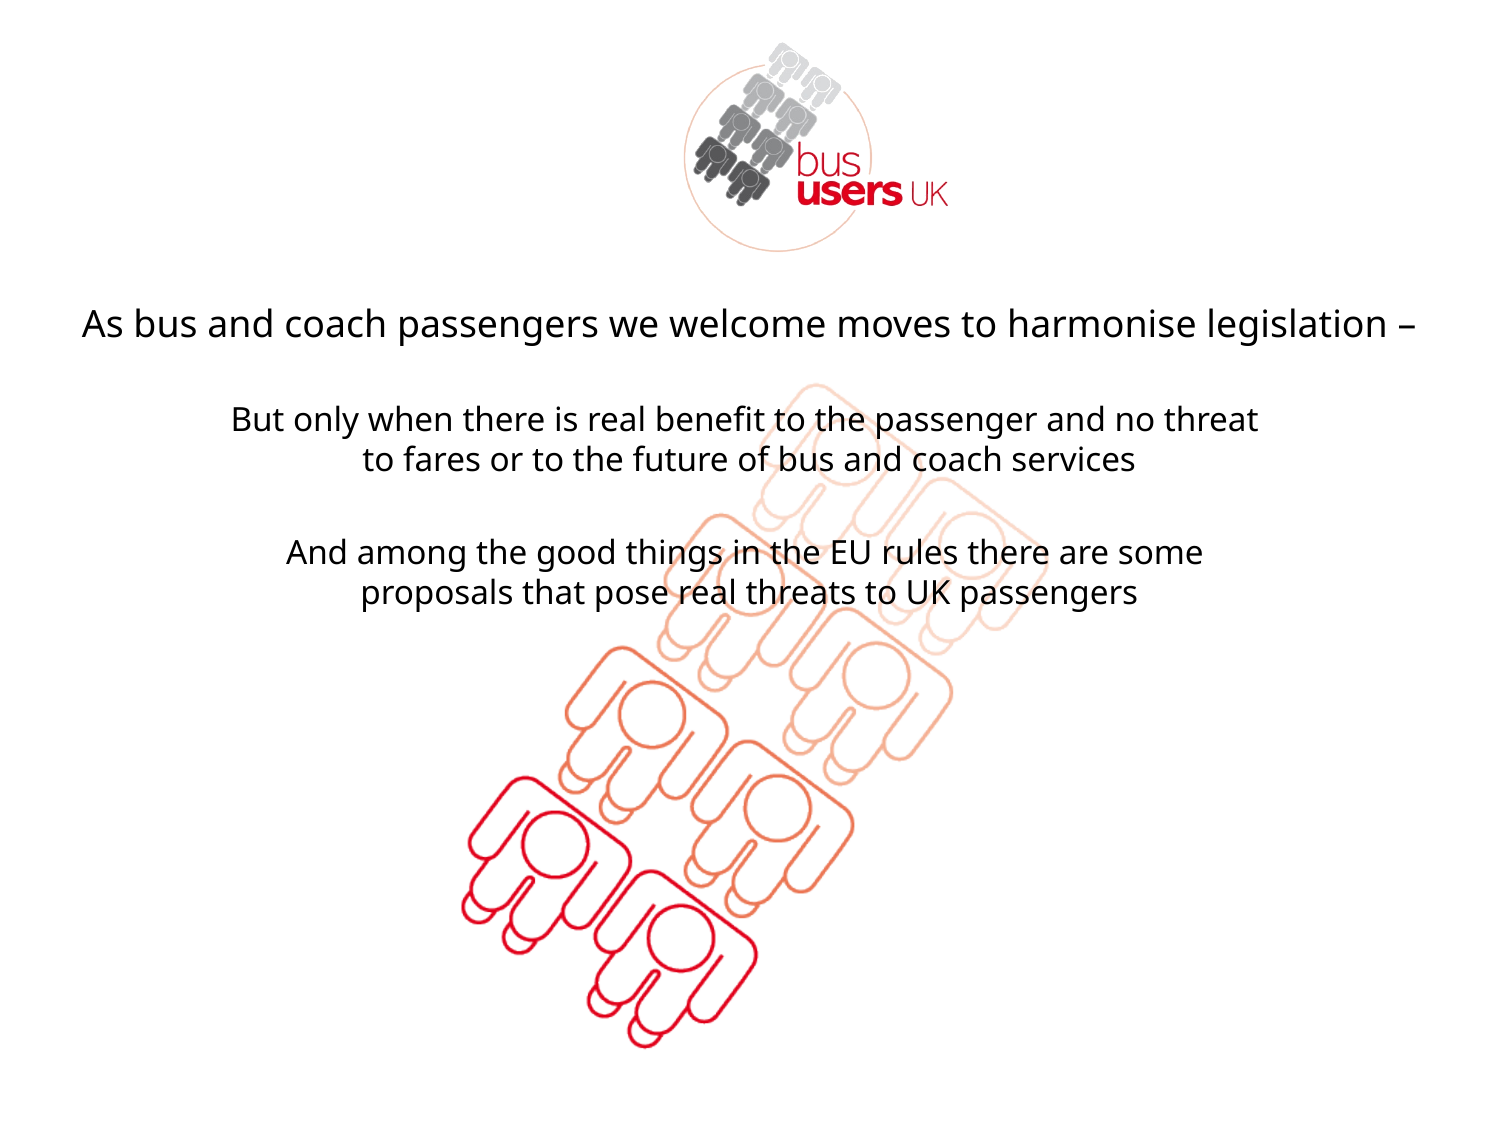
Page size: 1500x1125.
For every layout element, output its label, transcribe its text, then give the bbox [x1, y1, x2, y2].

list As bus and coach passengers we welcome moves to harmonise legislation – But only when there is real benefit to the passenger and no threat to fares or to the future of bus and coach services And among the good things in the EU rules there are some proposals that pose real threats to UK passengers [0, 299, 1500, 1001]
picture [662, 24, 963, 268]
picture [408, 324, 1092, 1084]
